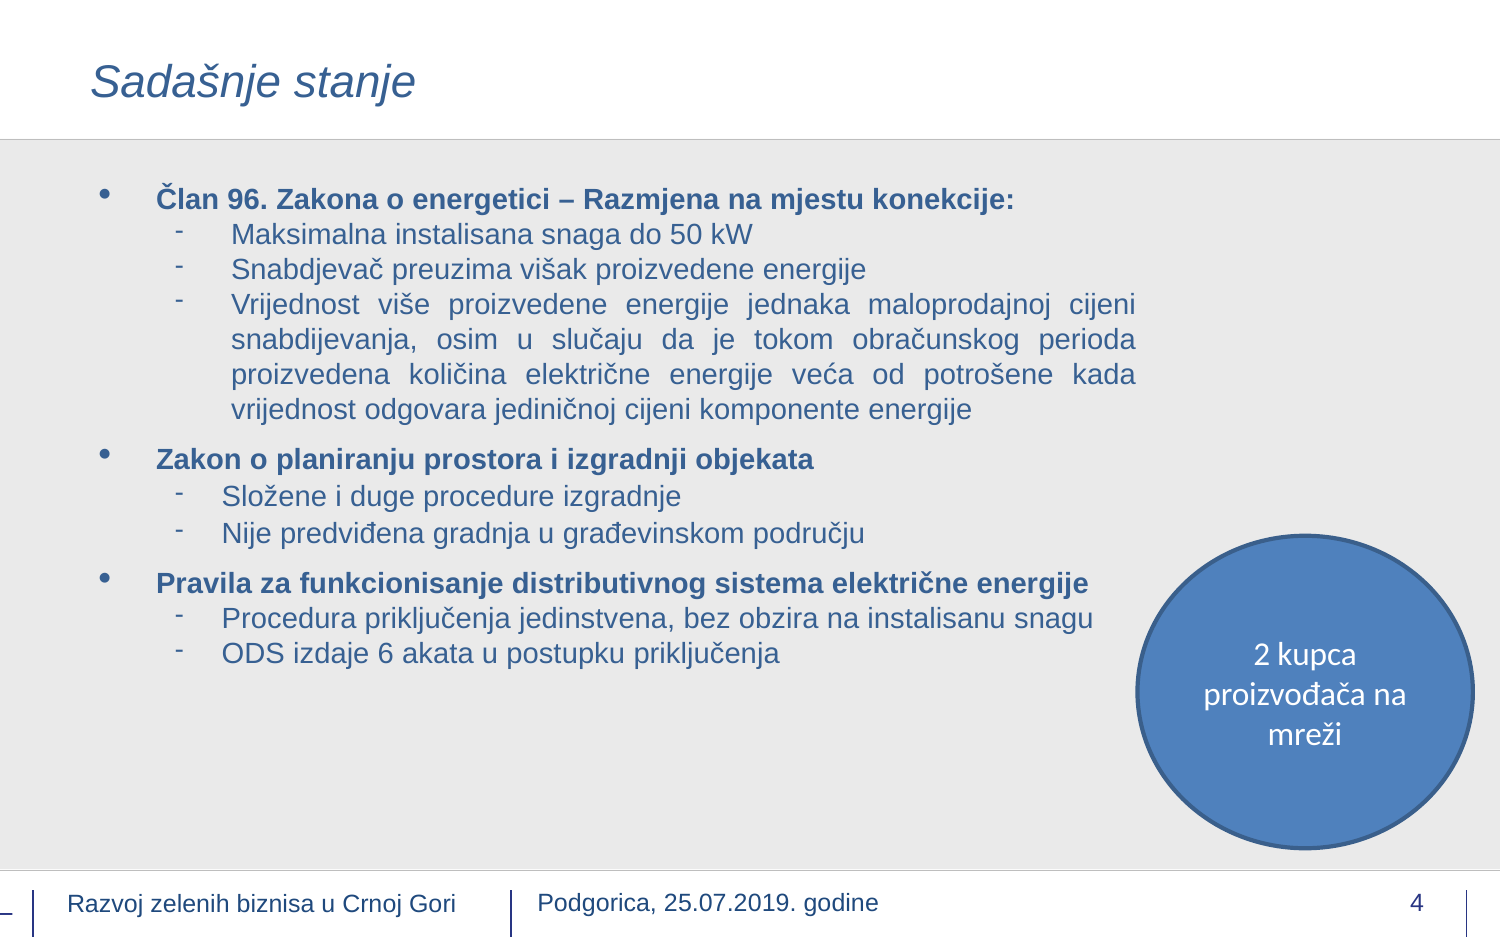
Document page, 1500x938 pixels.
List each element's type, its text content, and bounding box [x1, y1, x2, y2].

text_box [0, 139, 1500, 870]
text_box 2 kupca proizvođača na mreži [1135, 533, 1475, 851]
text_box Član 96. Zakona o energetici – Razmjena na mjestu konekcije: Maksimalna instalisana snaga do 50 kW Snabdjevač preuzima višak proizvedene energije Vrijednost više proizvedene energije jednaka maloprodajnoj cijeni snabdijevanja, osim u slučaju da je tokom obračunskog perioda proizvedena količina električne energije veća od potrošene kada vrijednost odgovara jediničnoj cijeni komponente energije Zakon o planiranju prostora i izgradnji objekata Složene i duge procedure izgradnje Nije predviđena gradnja u građevinskom području Pravila za funkcionisanje distributivnog sistema električne energije Procedura priključenja jedinstvena, bez obzira na instalisanu snagu ODS izdaje 6 akata u postupku priključenja [84, 170, 1152, 717]
text_box [0, 0, 1500, 138]
title Sadašnje stanje [87, 51, 1413, 209]
slide_number 4 [1405, 888, 1443, 938]
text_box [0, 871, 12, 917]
text_box Razvoj zelenih biznisa u Crnoj Gori [52, 880, 488, 938]
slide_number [535, 888, 900, 938]
text_box [12, 871, 1500, 938]
